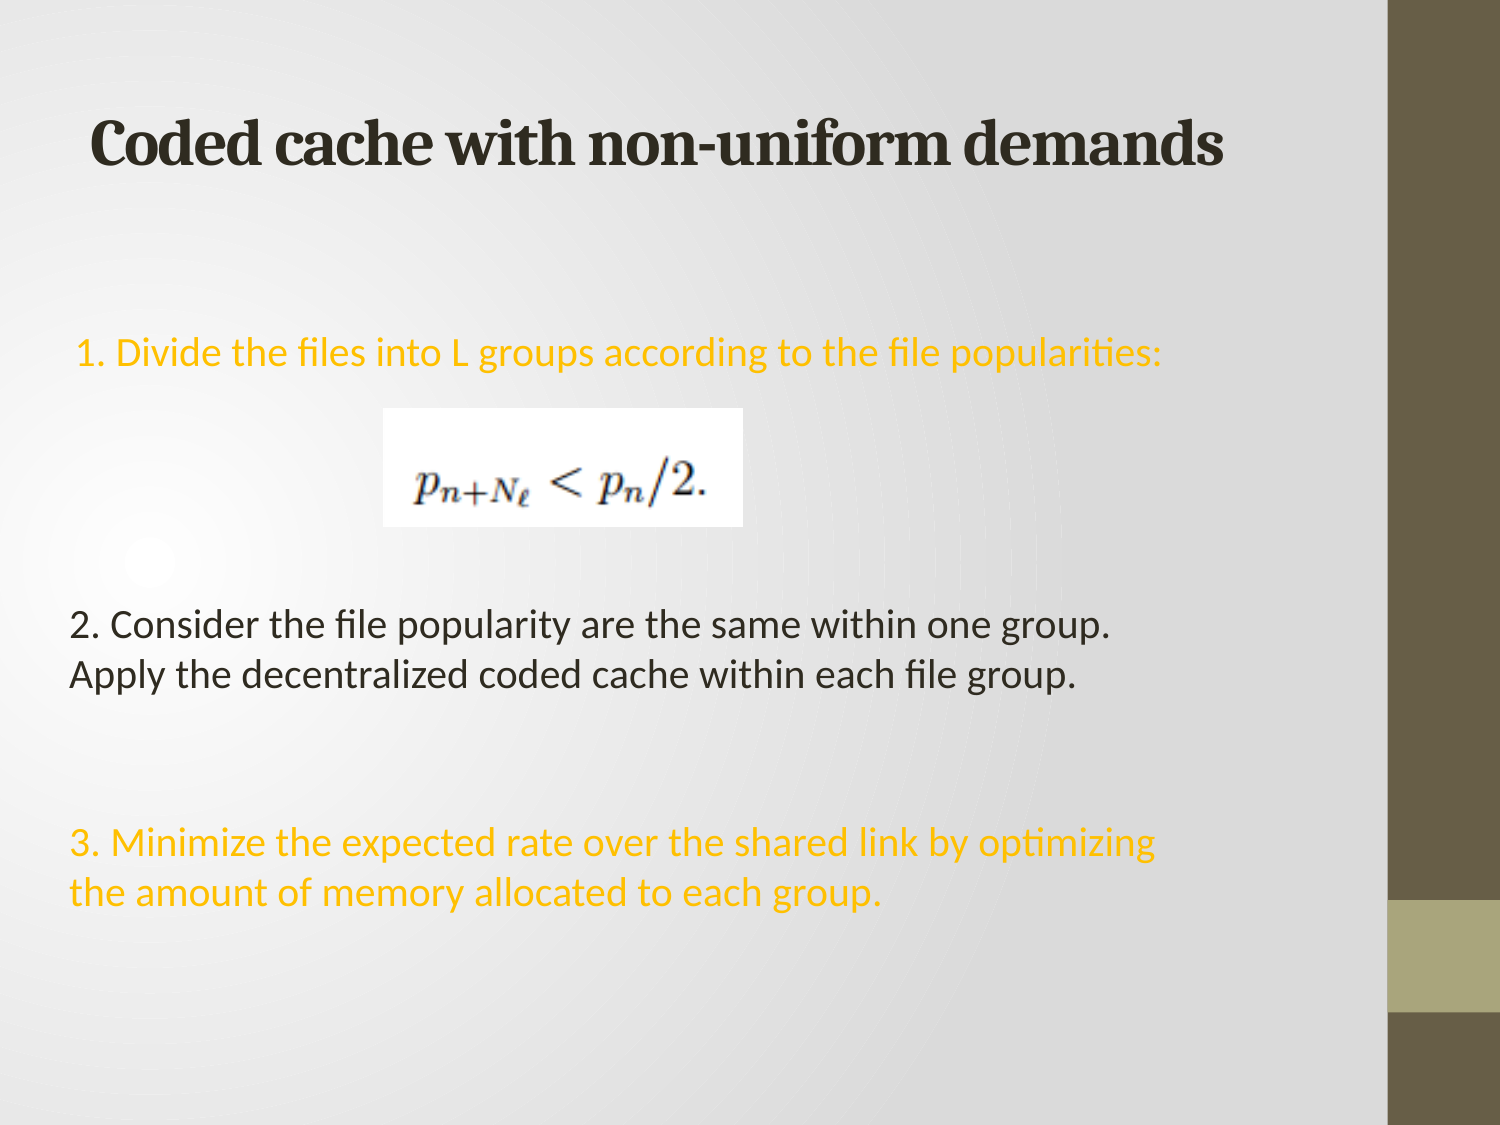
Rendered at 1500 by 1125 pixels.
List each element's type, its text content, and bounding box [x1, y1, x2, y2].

picture [383, 408, 744, 527]
text_box 3. Minimize the expected rate over the shared link by optimizing the amount of memory allocated to each group. [54, 806, 1185, 922]
title Coded cache with non-uniform demands [75, 45, 1325, 233]
text_box 1. Divide the files into L groups according to the file popularities: [59, 317, 1179, 382]
text_box 2. Consider the file popularity are the same within one group. Apply the decentralized coded cache within each file group. [54, 589, 1185, 705]
